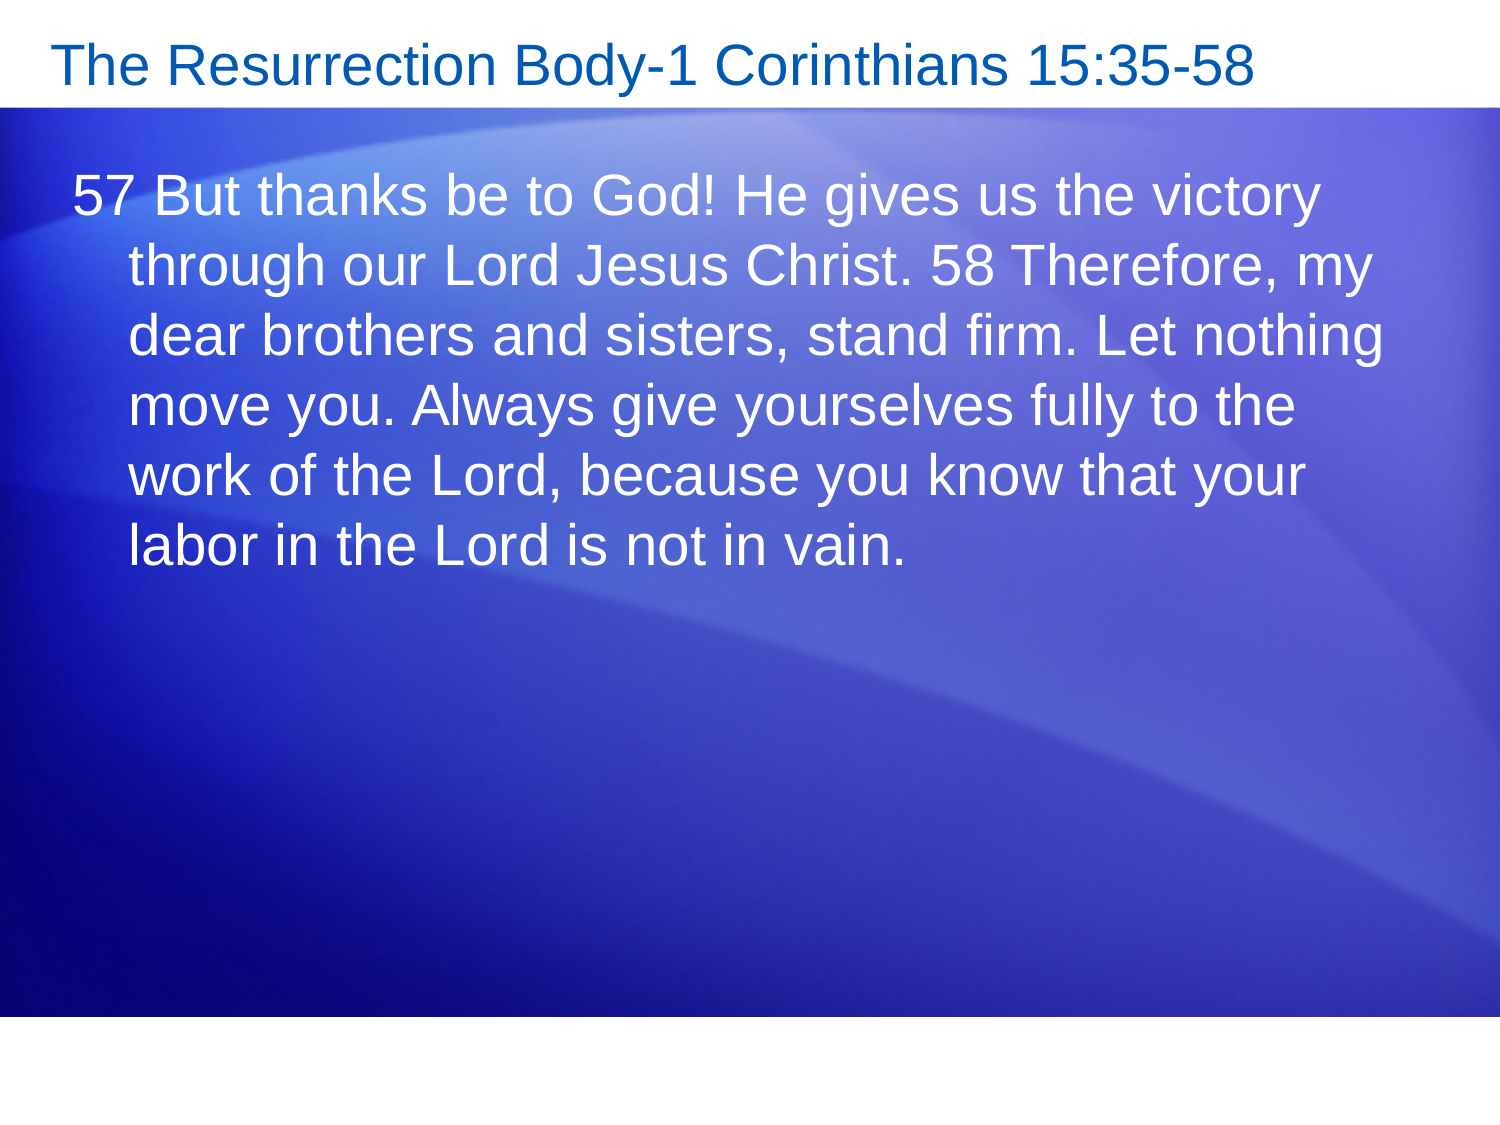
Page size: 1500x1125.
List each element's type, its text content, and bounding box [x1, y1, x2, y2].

title The Resurrection Body-1 Corinthians 15:35-58 [35, 11, 1386, 112]
picture [0, 108, 1500, 1017]
list 57 But thanks be to God! He gives us the victory through our Lord Jesus Christ. 58 Therefore, my dear brothers and sisters, stand firm. Let nothing move you. Always give yourselves fully to the work of the Lord, because you know that your labor in the Lord is not in vain. [57, 149, 1441, 975]
